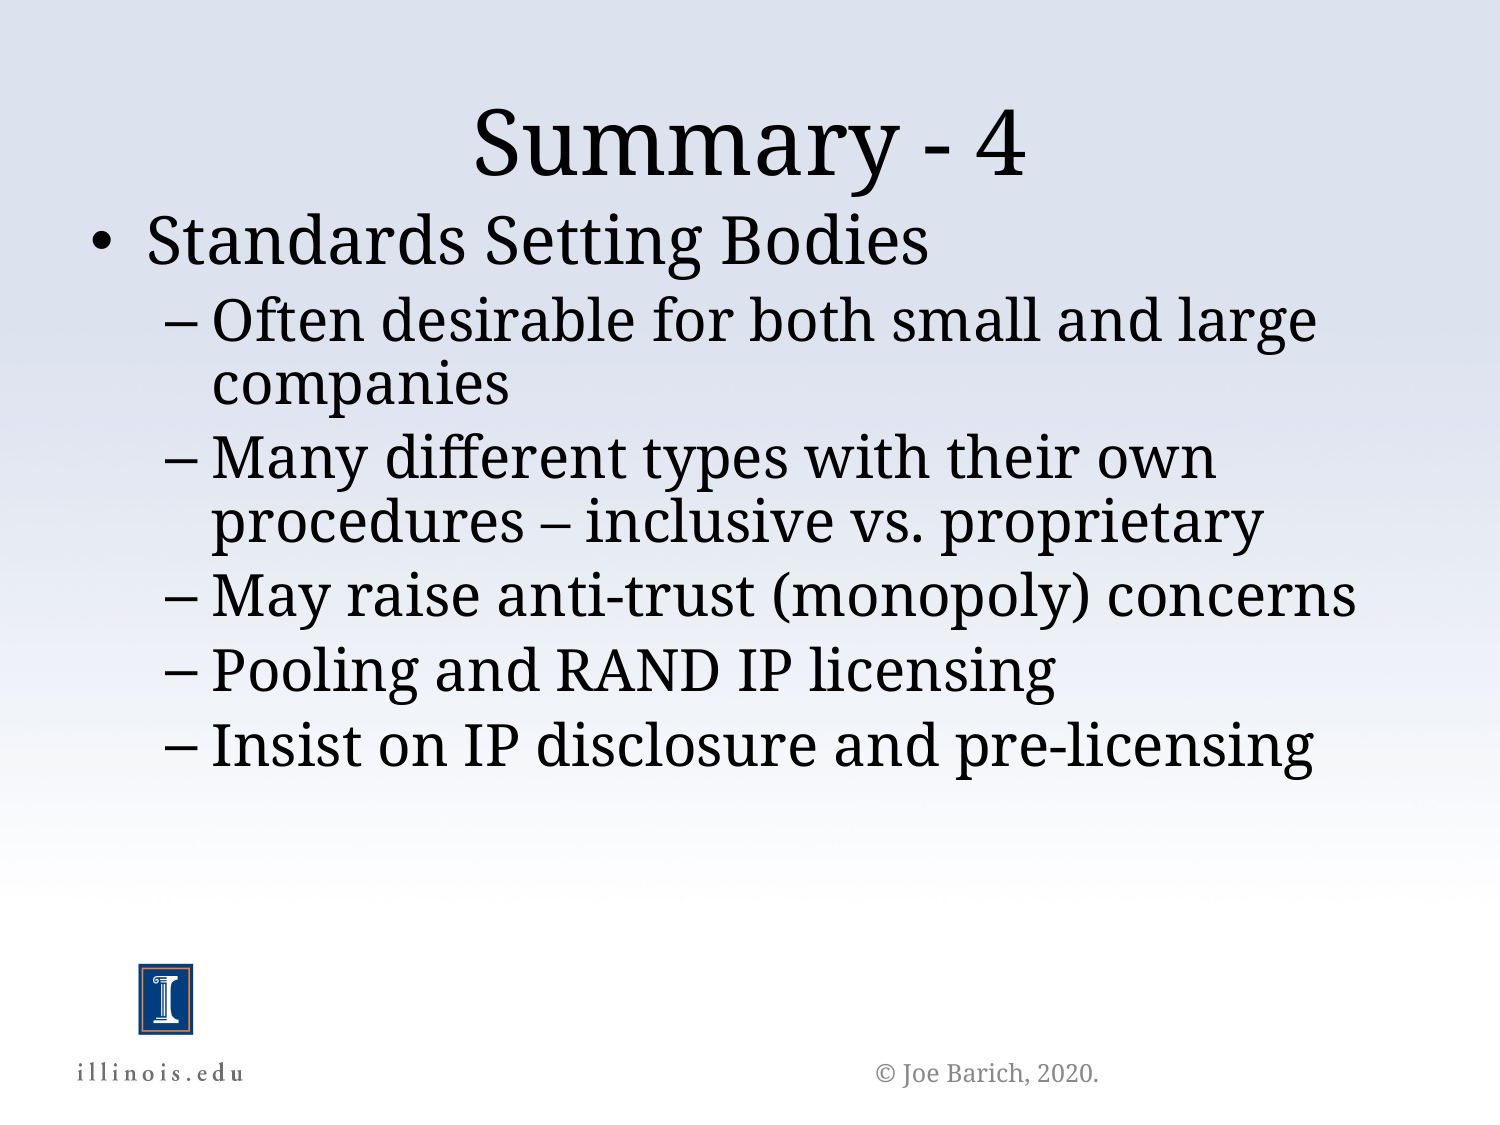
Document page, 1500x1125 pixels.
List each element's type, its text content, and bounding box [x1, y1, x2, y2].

title Summary - 4 [74, 44, 1426, 199]
picture [0, 0, 1500, 1125]
list Standards Setting Bodies Often desirable for both small and large companies Many different types with their own procedures – inclusive vs. proprietary May raise anti-trust (monopoly) concerns Pooling and RAND IP licensing Insist on IP disclosure and pre-licensing [74, 199, 1426, 888]
footer © Joe Barich, 2020. [750, 1042, 1225, 1103]
